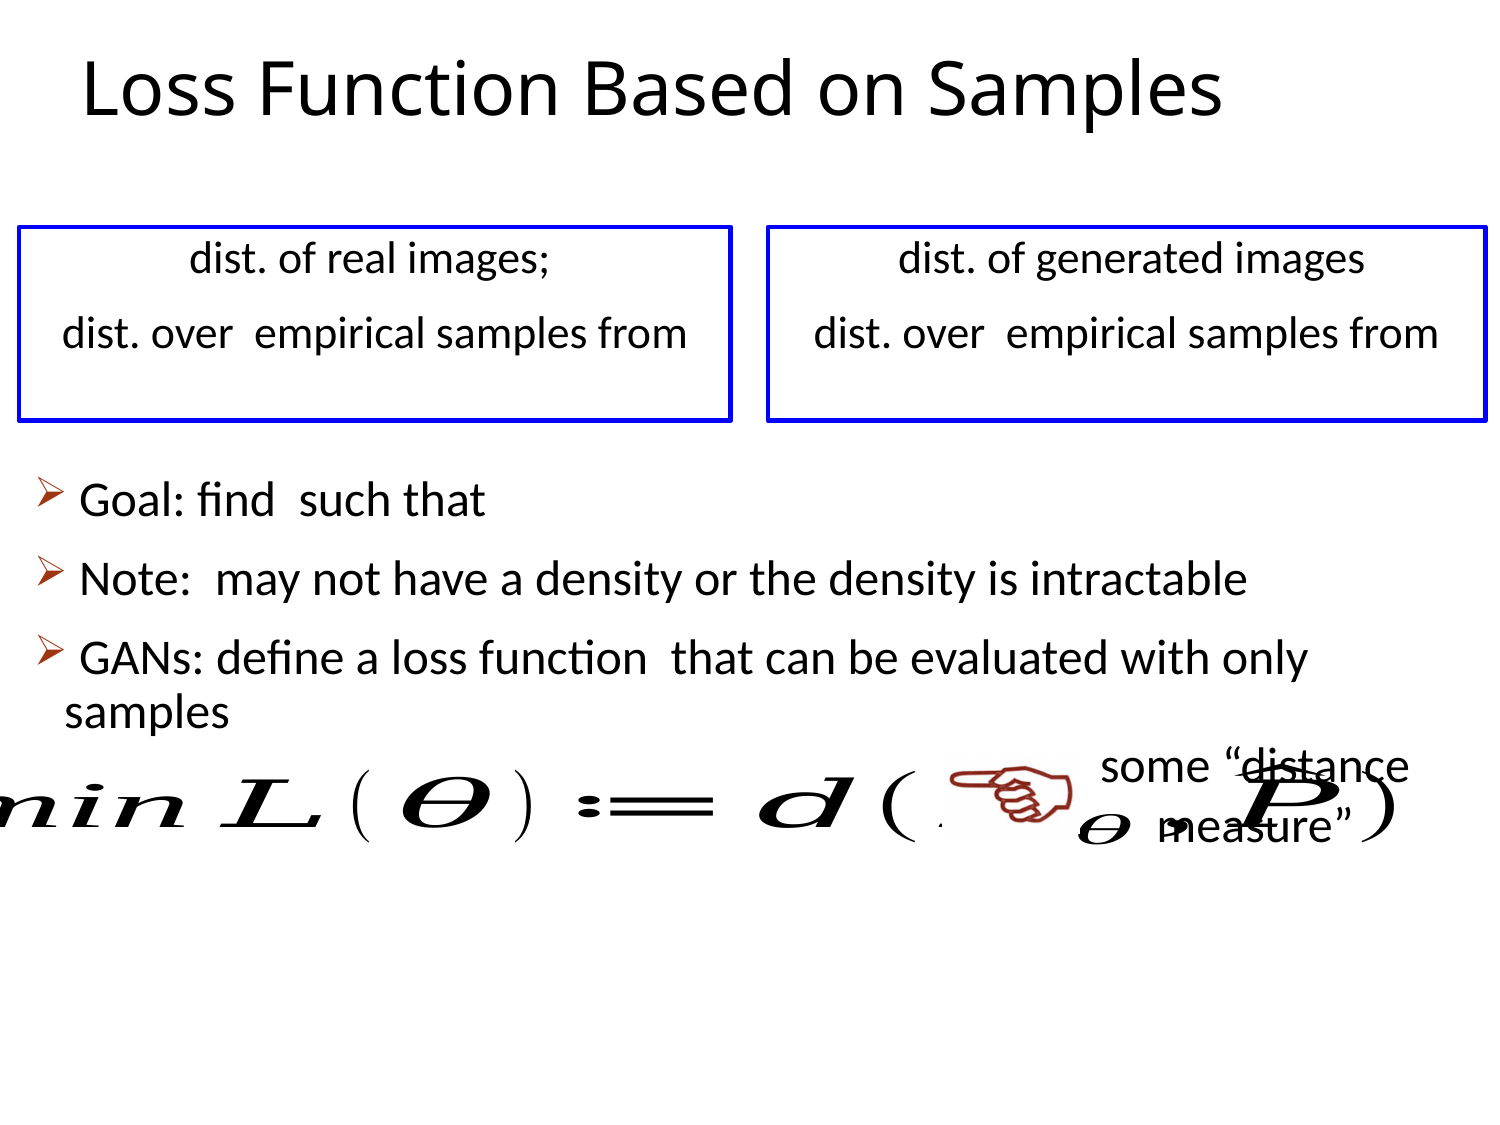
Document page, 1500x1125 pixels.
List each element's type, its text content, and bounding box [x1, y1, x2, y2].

text_box some “distance measure” [1040, 724, 1470, 860]
title Loss Function Based on Samples [65, 10, 1471, 172]
picture [944, 755, 1078, 831]
